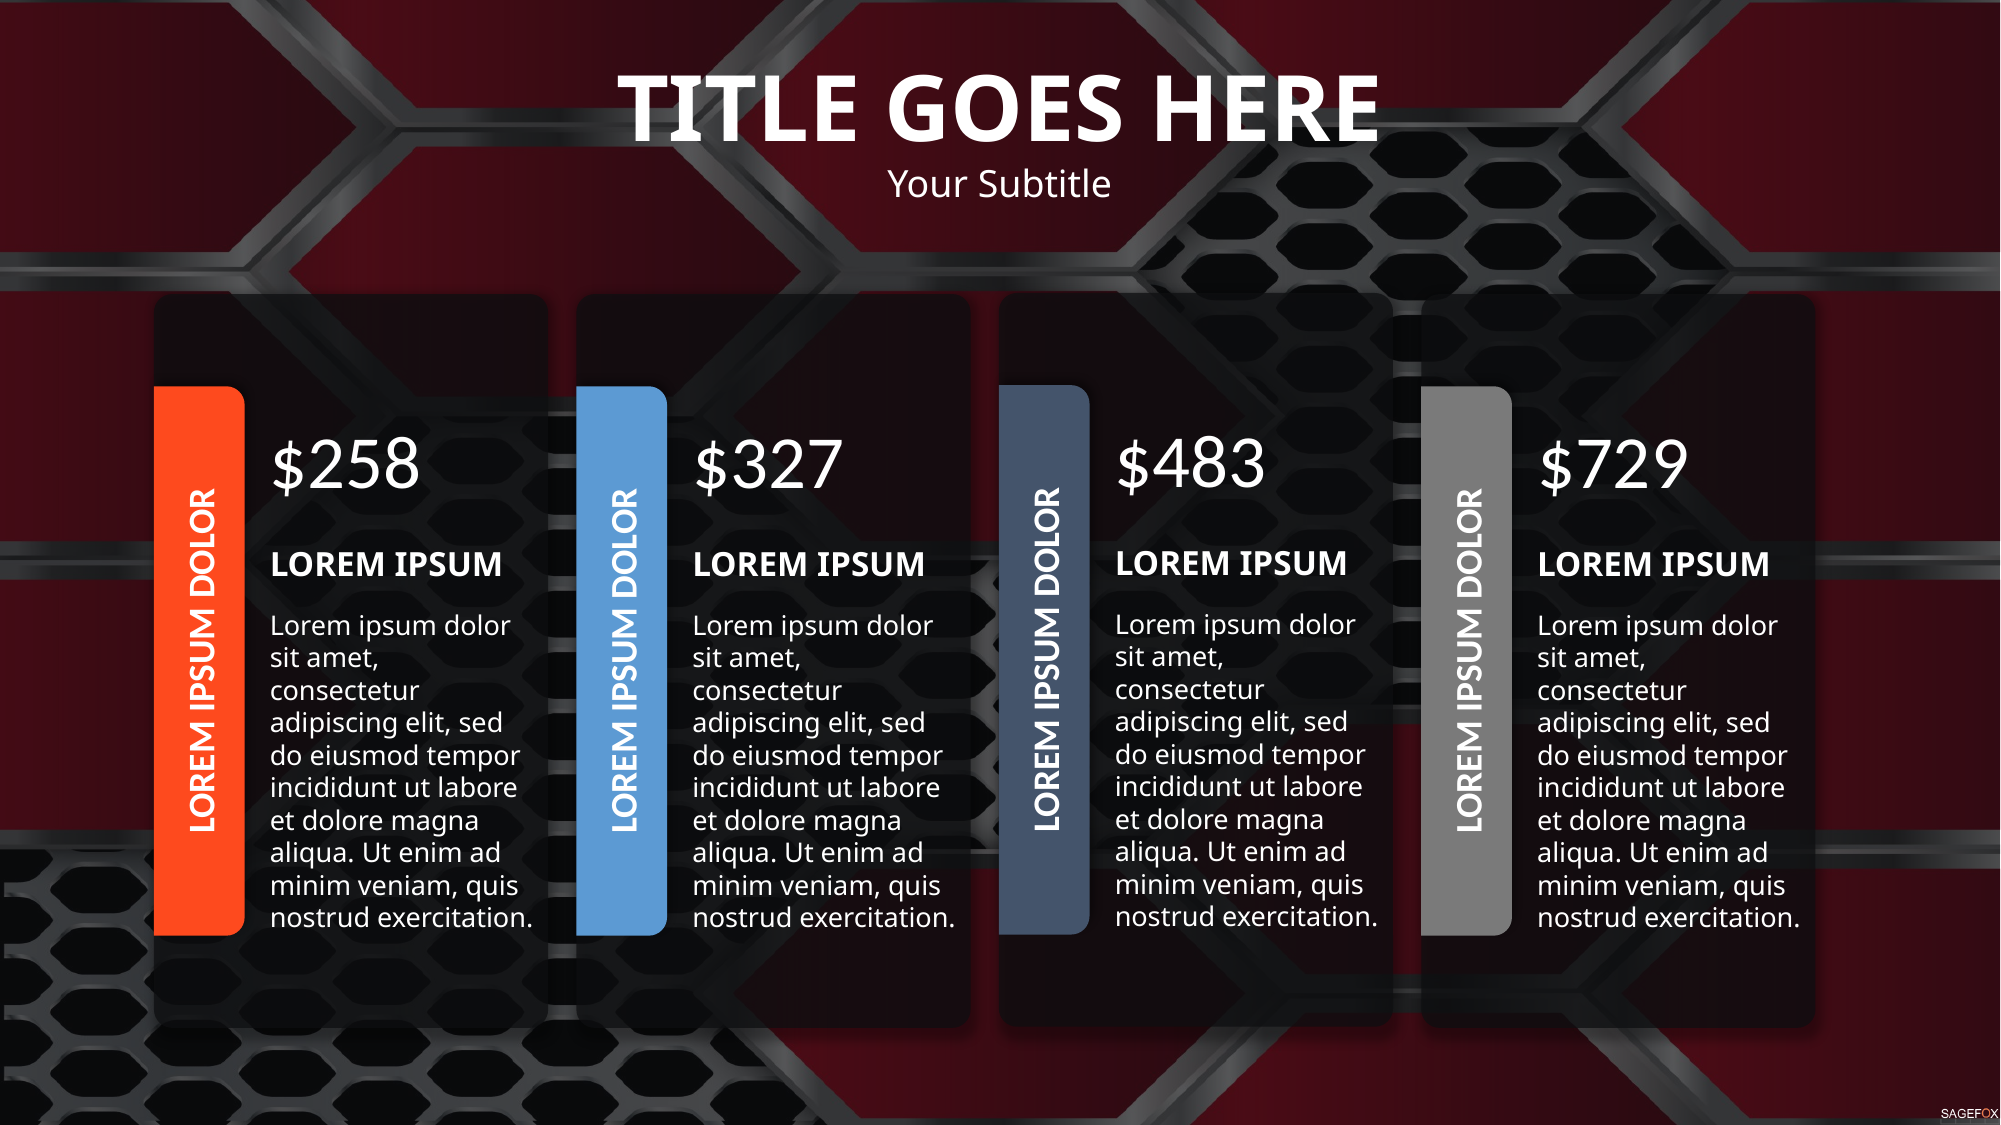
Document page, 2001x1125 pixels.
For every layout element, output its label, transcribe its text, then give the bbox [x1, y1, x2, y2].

picture [1940, 0, 2001, 1125]
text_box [1421, 294, 1816, 1028]
text_box TITLE GOES HERE Your Subtitle [548, 42, 1452, 212]
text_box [576, 294, 971, 1028]
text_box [998, 292, 1394, 1027]
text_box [153, 294, 549, 1028]
